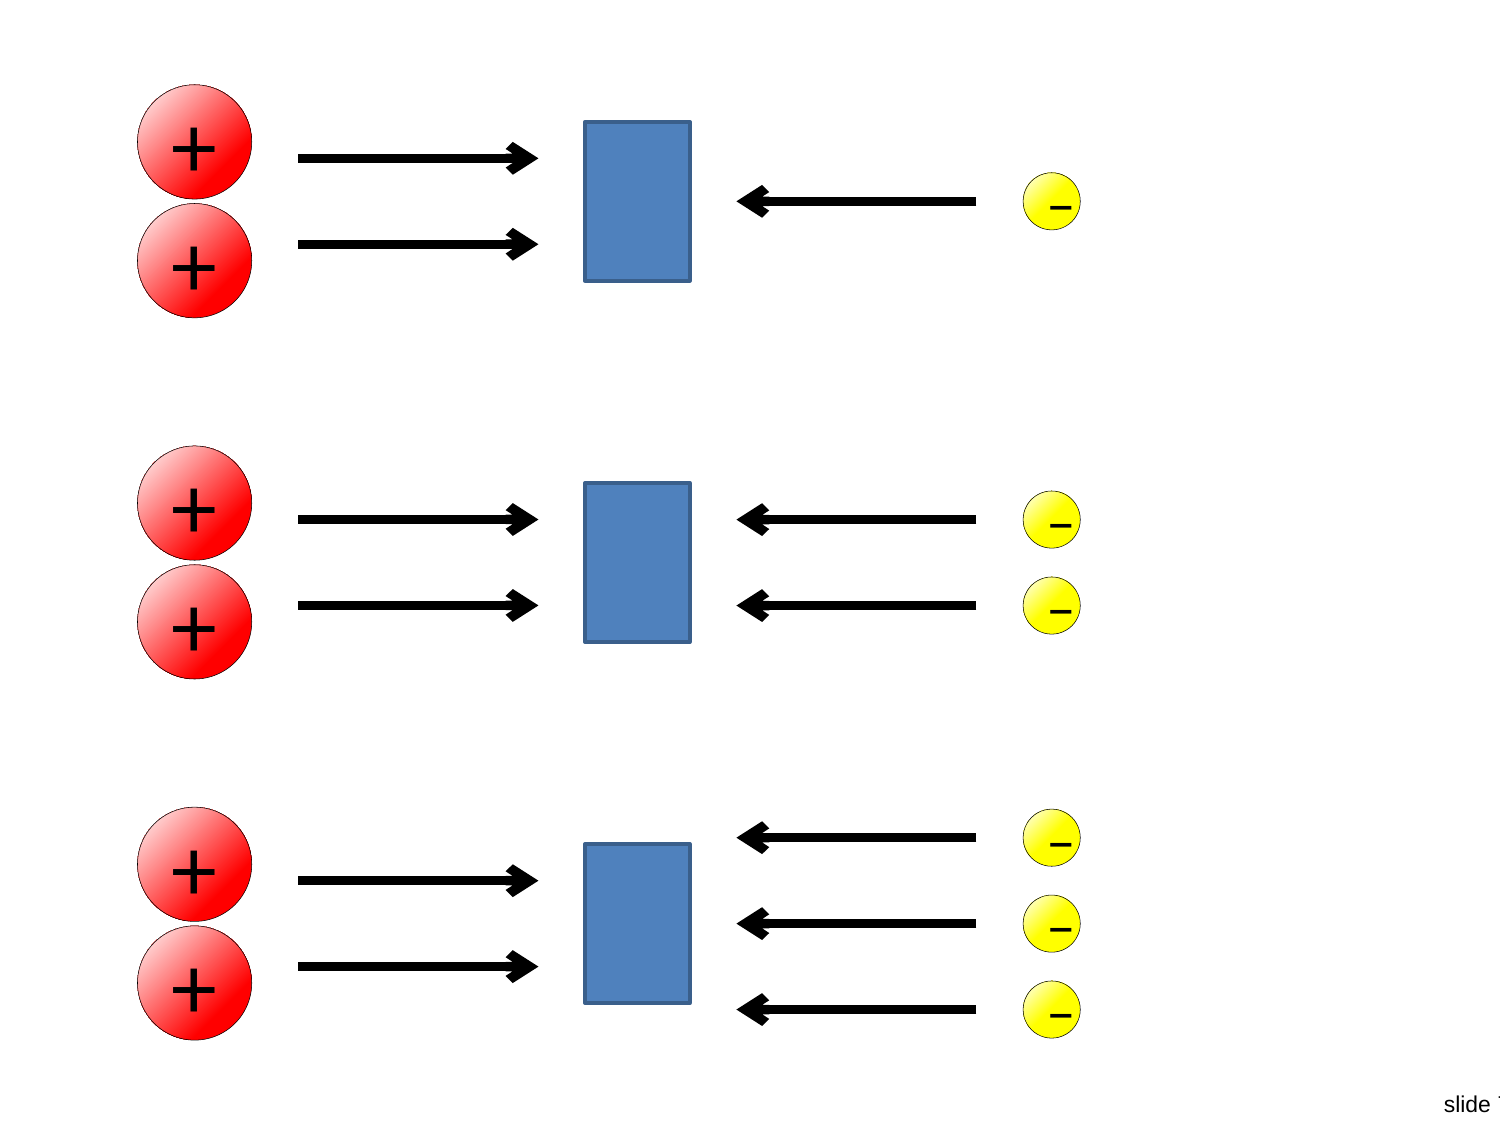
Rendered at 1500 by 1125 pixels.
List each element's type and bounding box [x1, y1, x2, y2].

text_box [137, 84, 1081, 318]
text_box [137, 806, 1081, 1041]
text_box [1022, 490, 1081, 635]
text_box [298, 519, 539, 606]
text_box [137, 445, 252, 680]
text_box [736, 519, 977, 606]
text_box [583, 481, 692, 644]
